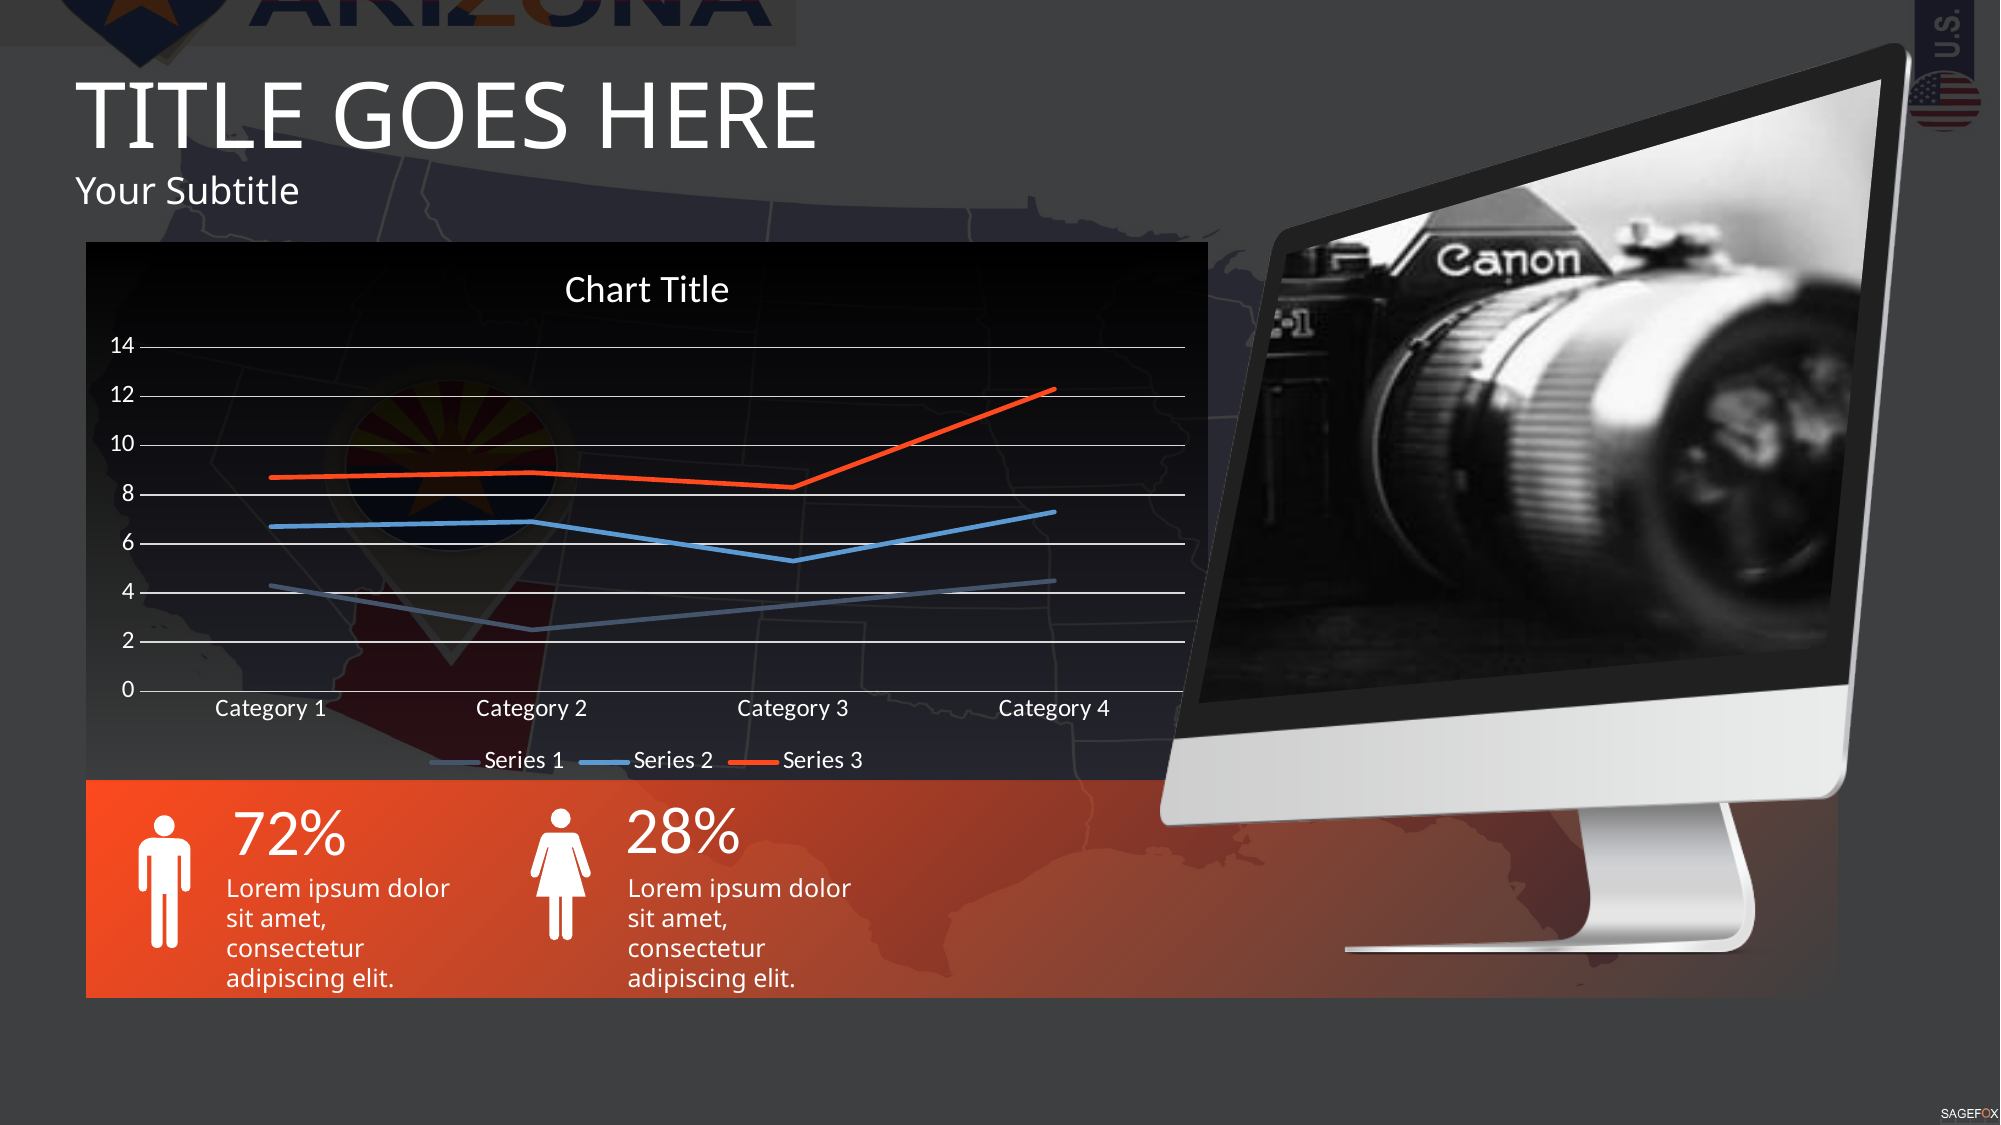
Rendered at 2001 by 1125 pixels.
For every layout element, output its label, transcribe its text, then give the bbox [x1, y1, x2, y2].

text_box [762, 782, 1160, 998]
chart [86, 242, 1160, 782]
text_box 28% [605, 782, 762, 875]
picture [1160, 24, 1930, 1000]
text_box Lorem ipsum dolor sit amet, consectetur adipiscing elit. [211, 865, 468, 1000]
text_box 72% [211, 782, 369, 865]
text_box TITLE GOES HERE Your Subtitle [60, 49, 1036, 220]
text_box [86, 782, 211, 998]
picture [1940, 0, 2001, 1125]
text_box Lorem ipsum dolor sit amet, consectetur adipiscing elit. [612, 865, 869, 1000]
text_box [369, 782, 612, 998]
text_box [138, 815, 191, 948]
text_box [529, 808, 592, 941]
